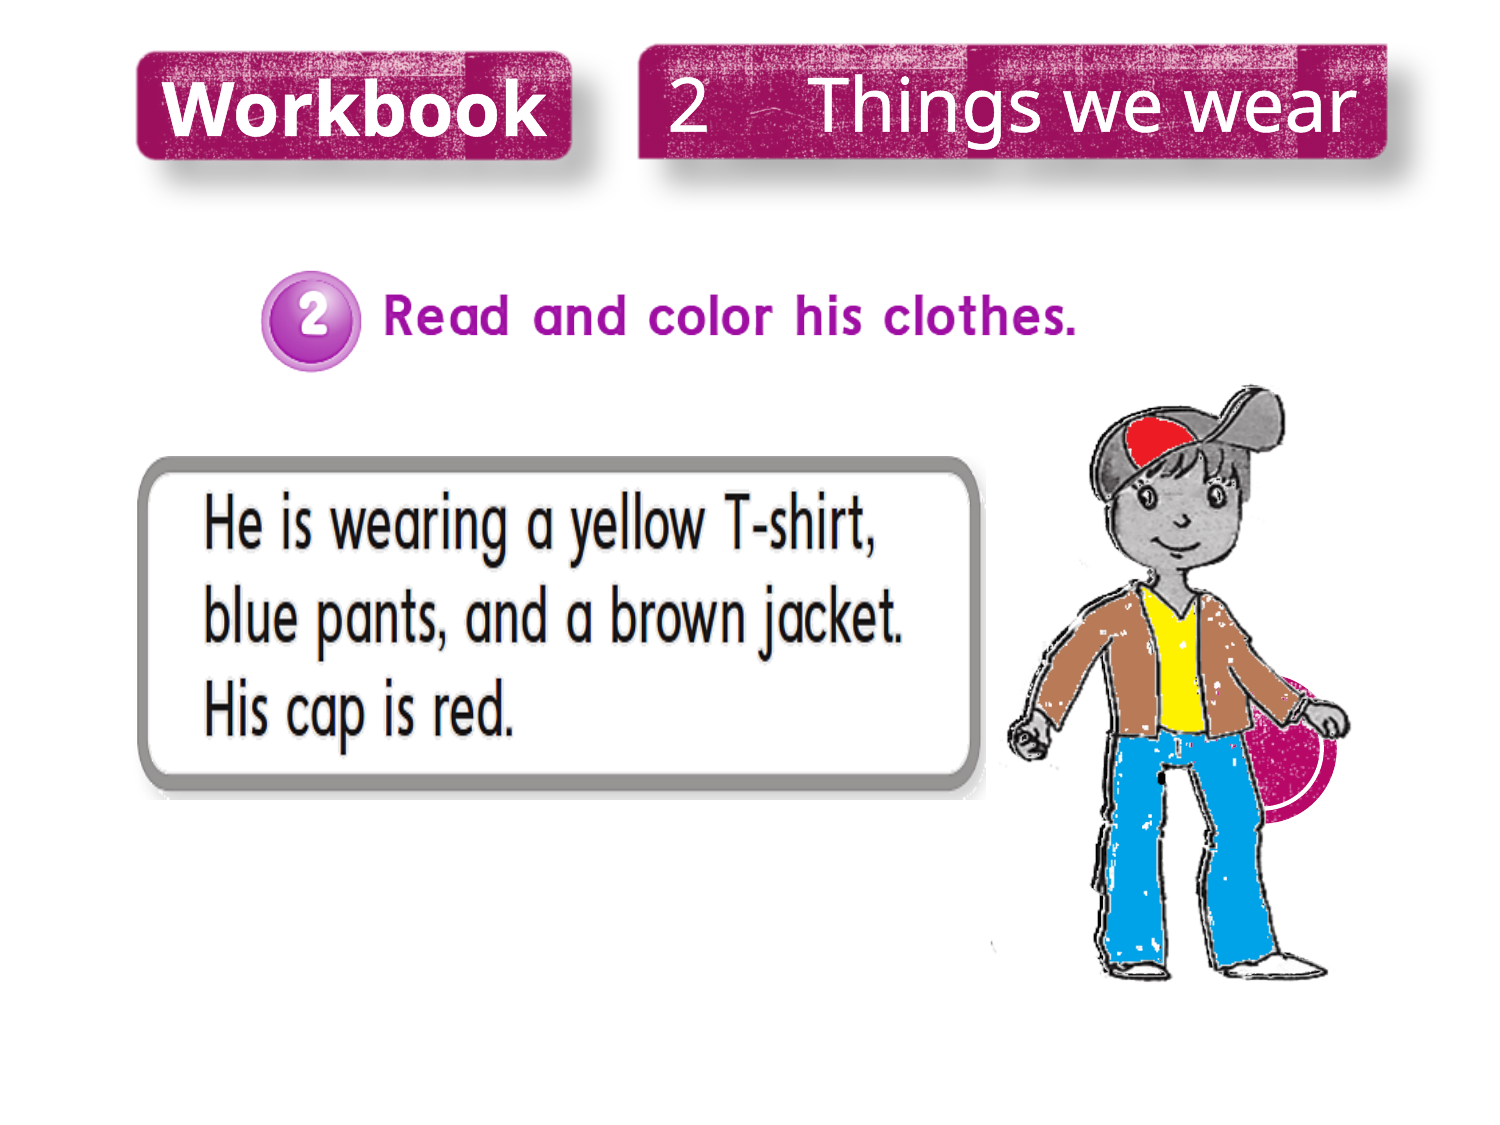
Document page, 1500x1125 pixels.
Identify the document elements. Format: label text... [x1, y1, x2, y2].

text_box 2 Things we wear [641, 47, 1387, 157]
text_box Workbook [139, 54, 571, 158]
picture [132, 267, 1388, 1007]
